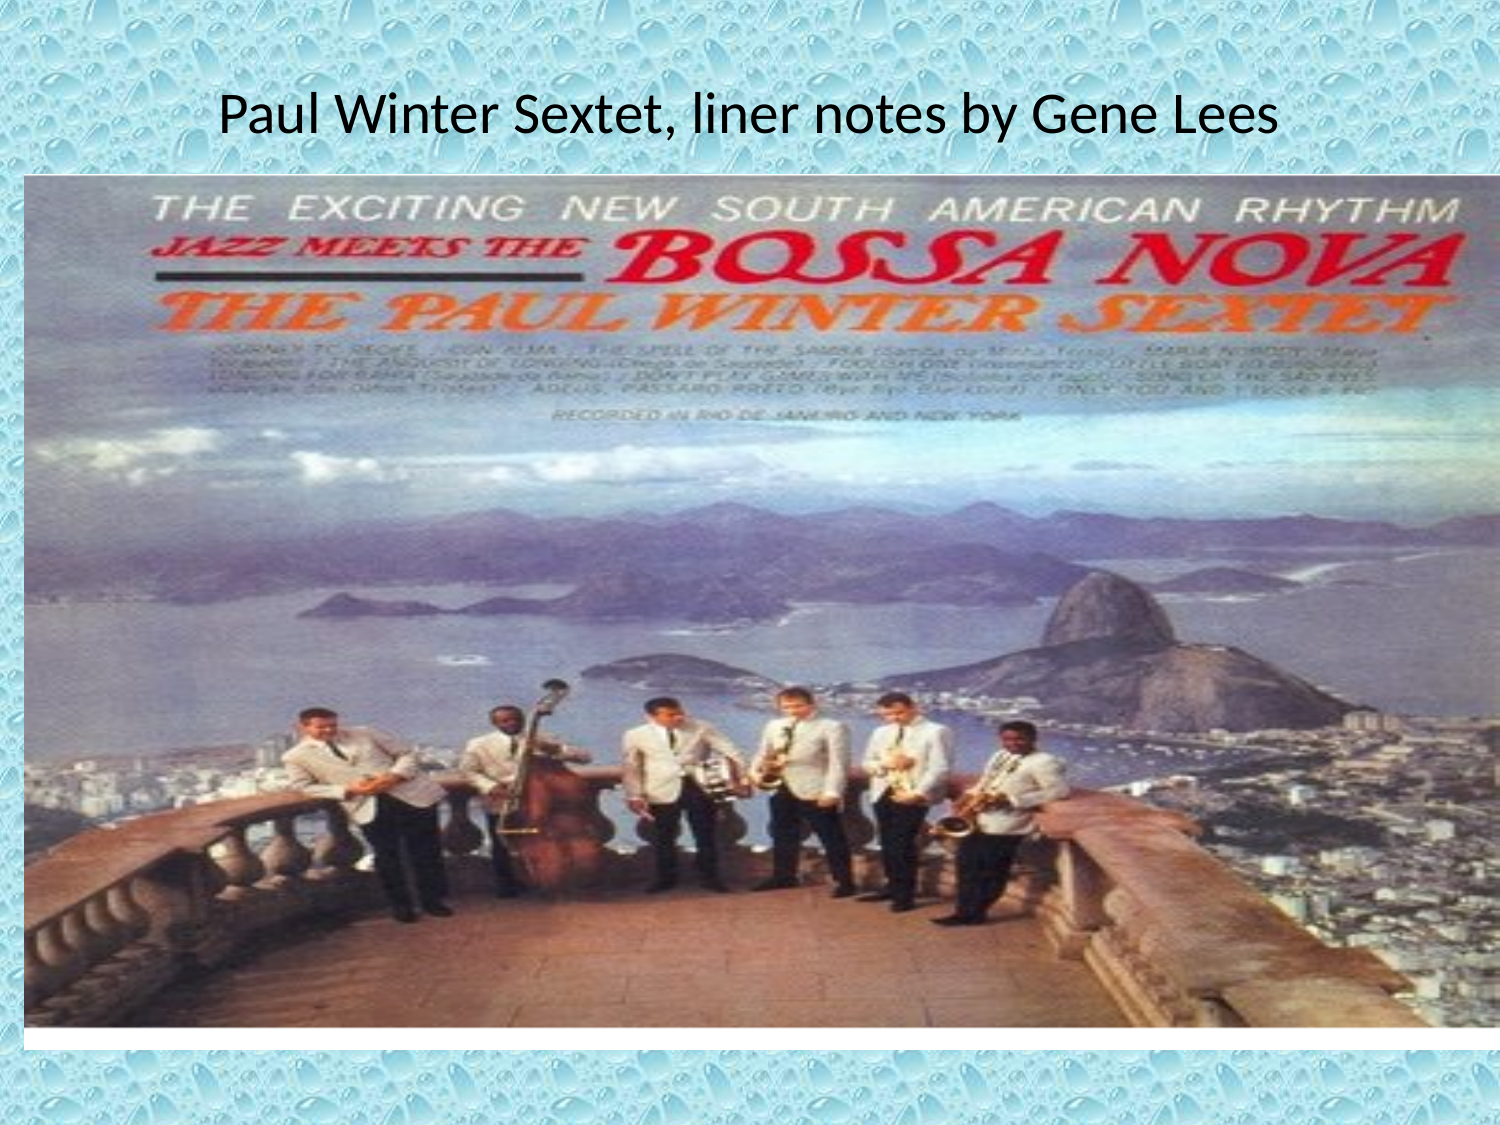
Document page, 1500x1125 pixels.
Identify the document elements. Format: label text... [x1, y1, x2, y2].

title Paul Winter Sextet, liner notes by Gene Lees [75, 45, 1425, 172]
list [24, 174, 1500, 1051]
picture [0, 0, 1500, 1125]
